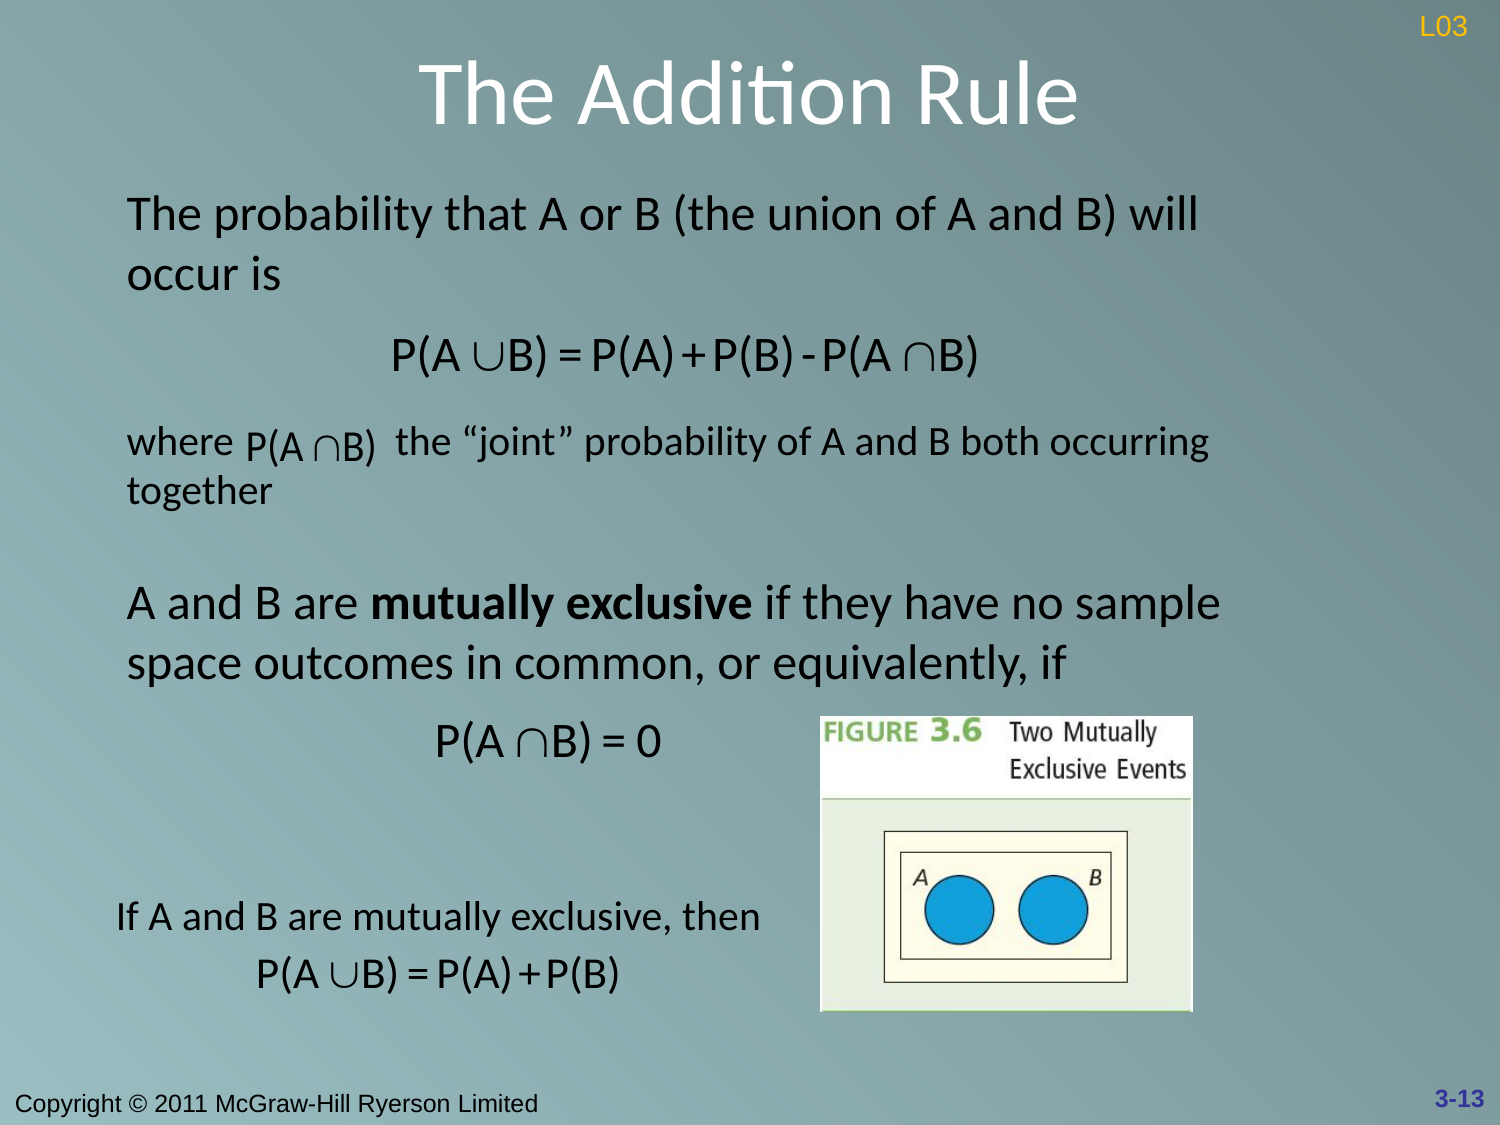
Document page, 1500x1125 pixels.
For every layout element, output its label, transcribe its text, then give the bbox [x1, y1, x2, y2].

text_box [100, 881, 778, 1008]
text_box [111, 562, 1312, 779]
text_box L03 [1387, 0, 1500, 50]
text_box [111, 172, 1312, 539]
picture [820, 715, 1193, 1012]
title The Addition Rule [99, 0, 1400, 151]
slide_number 3-13 [1149, 1074, 1500, 1125]
